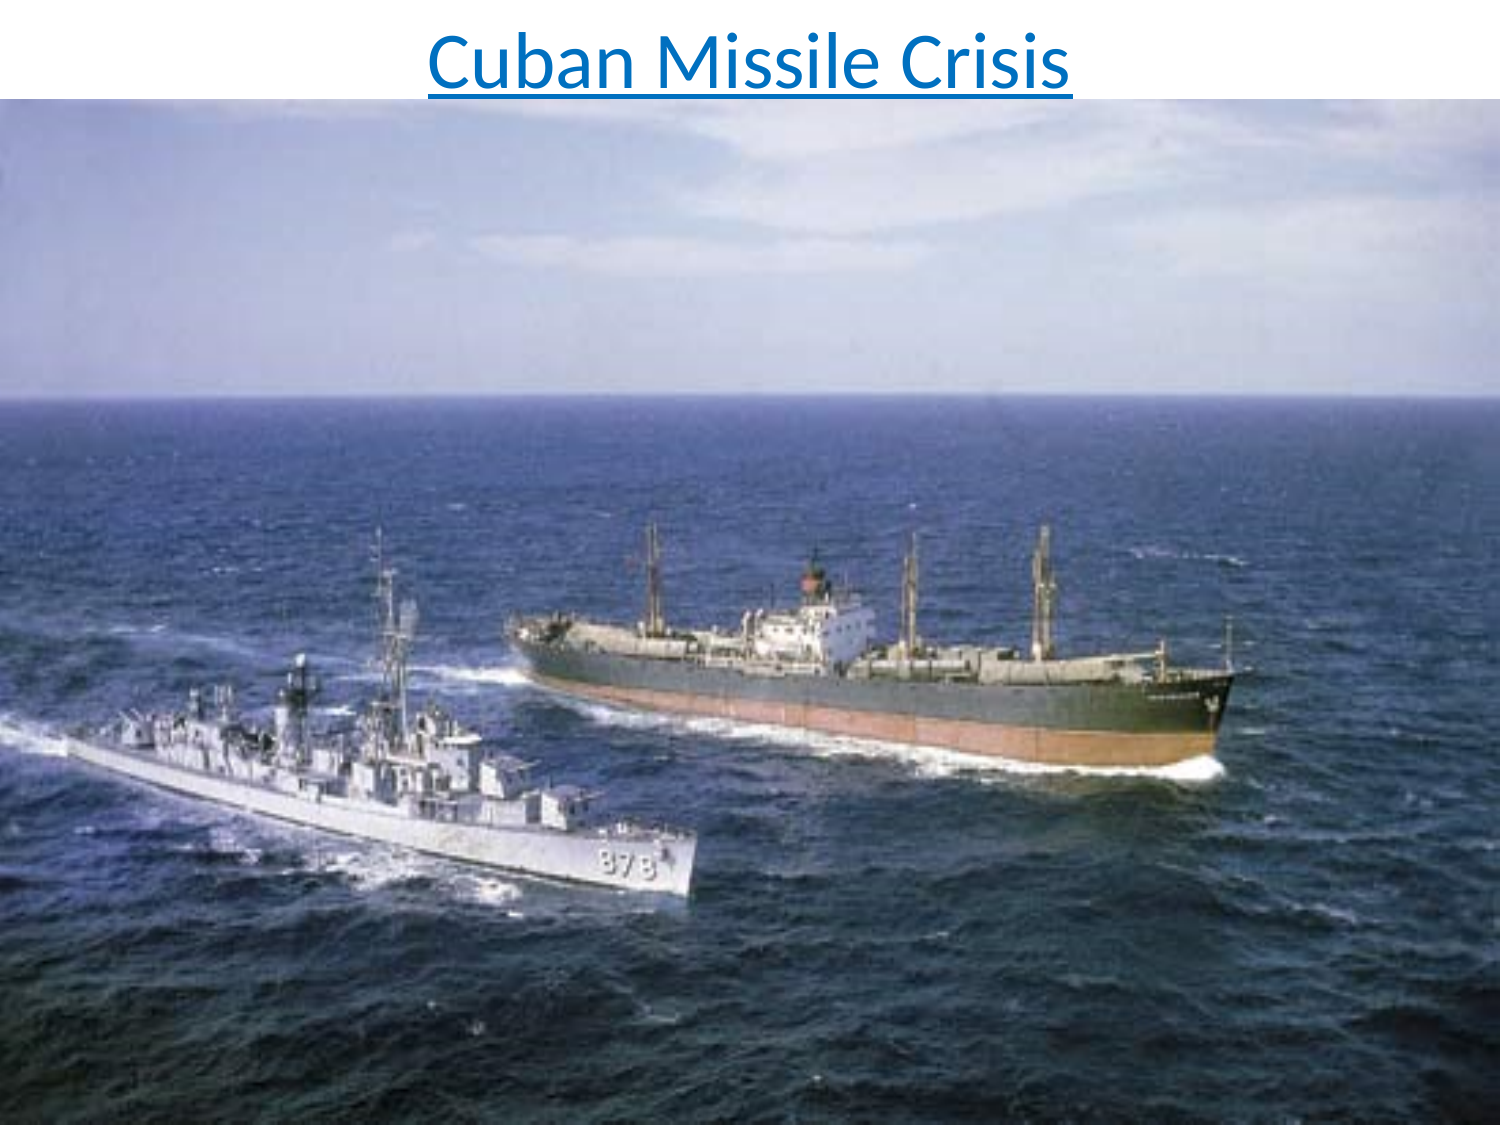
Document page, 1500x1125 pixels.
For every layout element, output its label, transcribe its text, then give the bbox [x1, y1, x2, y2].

title Cuban Missile Crisis [75, 0, 1425, 98]
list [0, 99, 1500, 1125]
